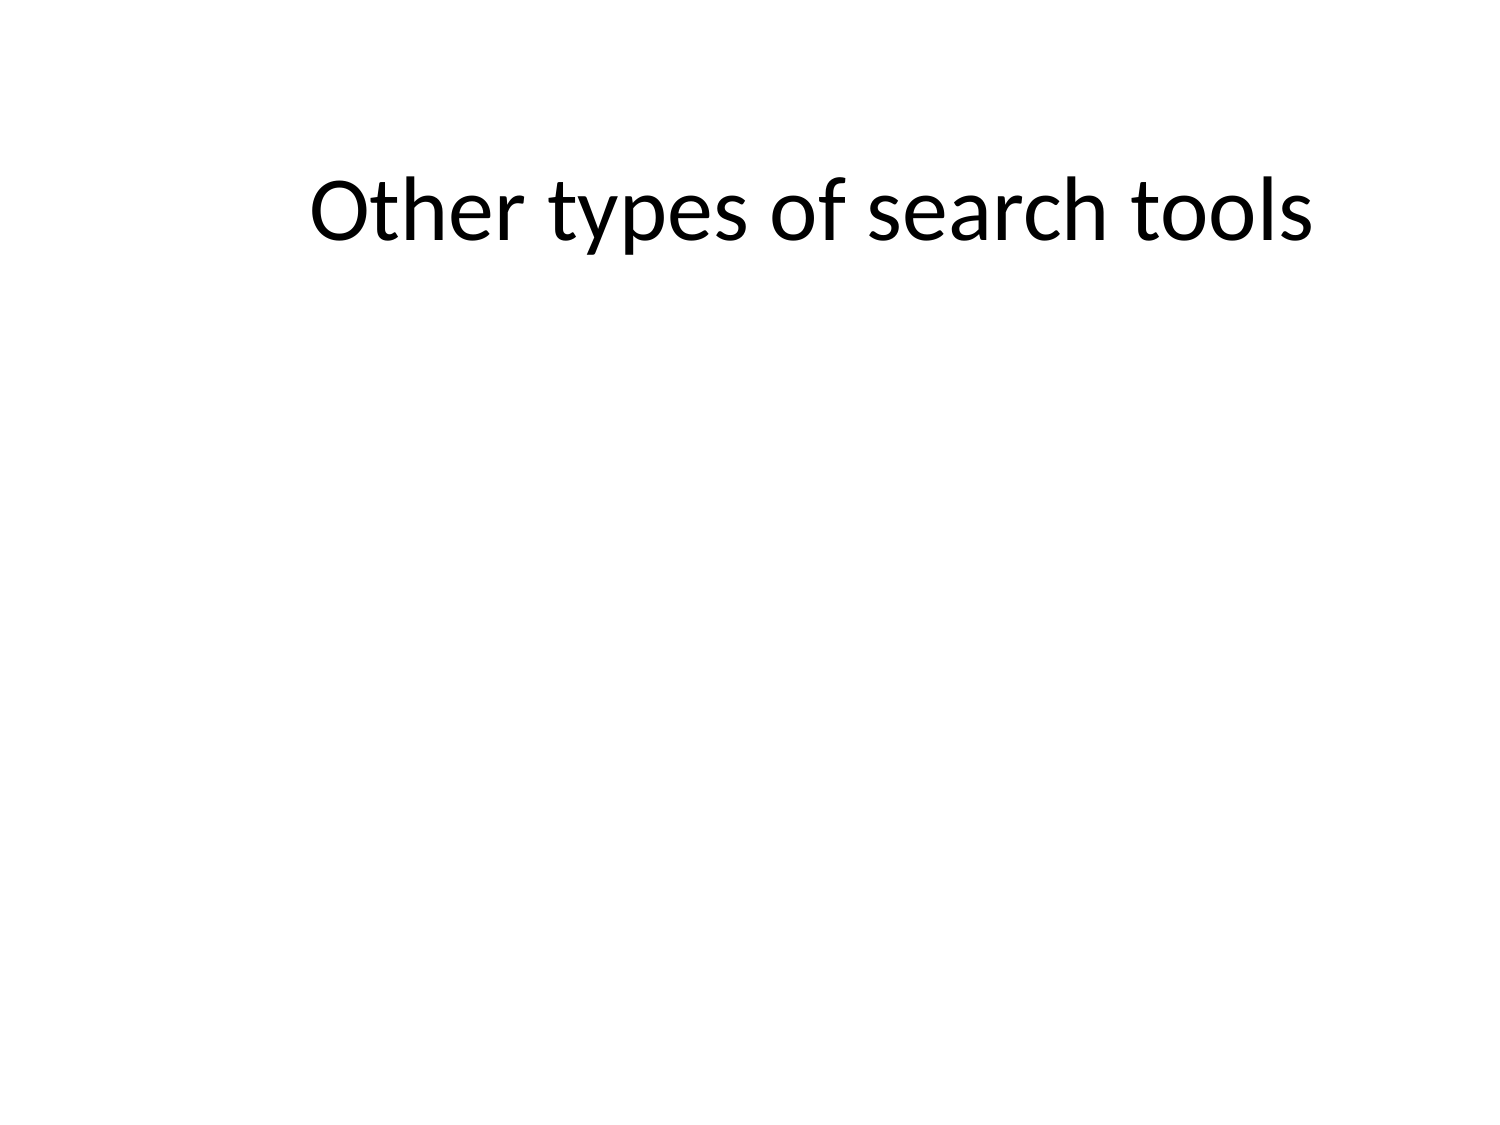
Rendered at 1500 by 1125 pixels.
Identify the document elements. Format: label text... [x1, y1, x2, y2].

title Other types of search tools [142, 141, 1482, 267]
